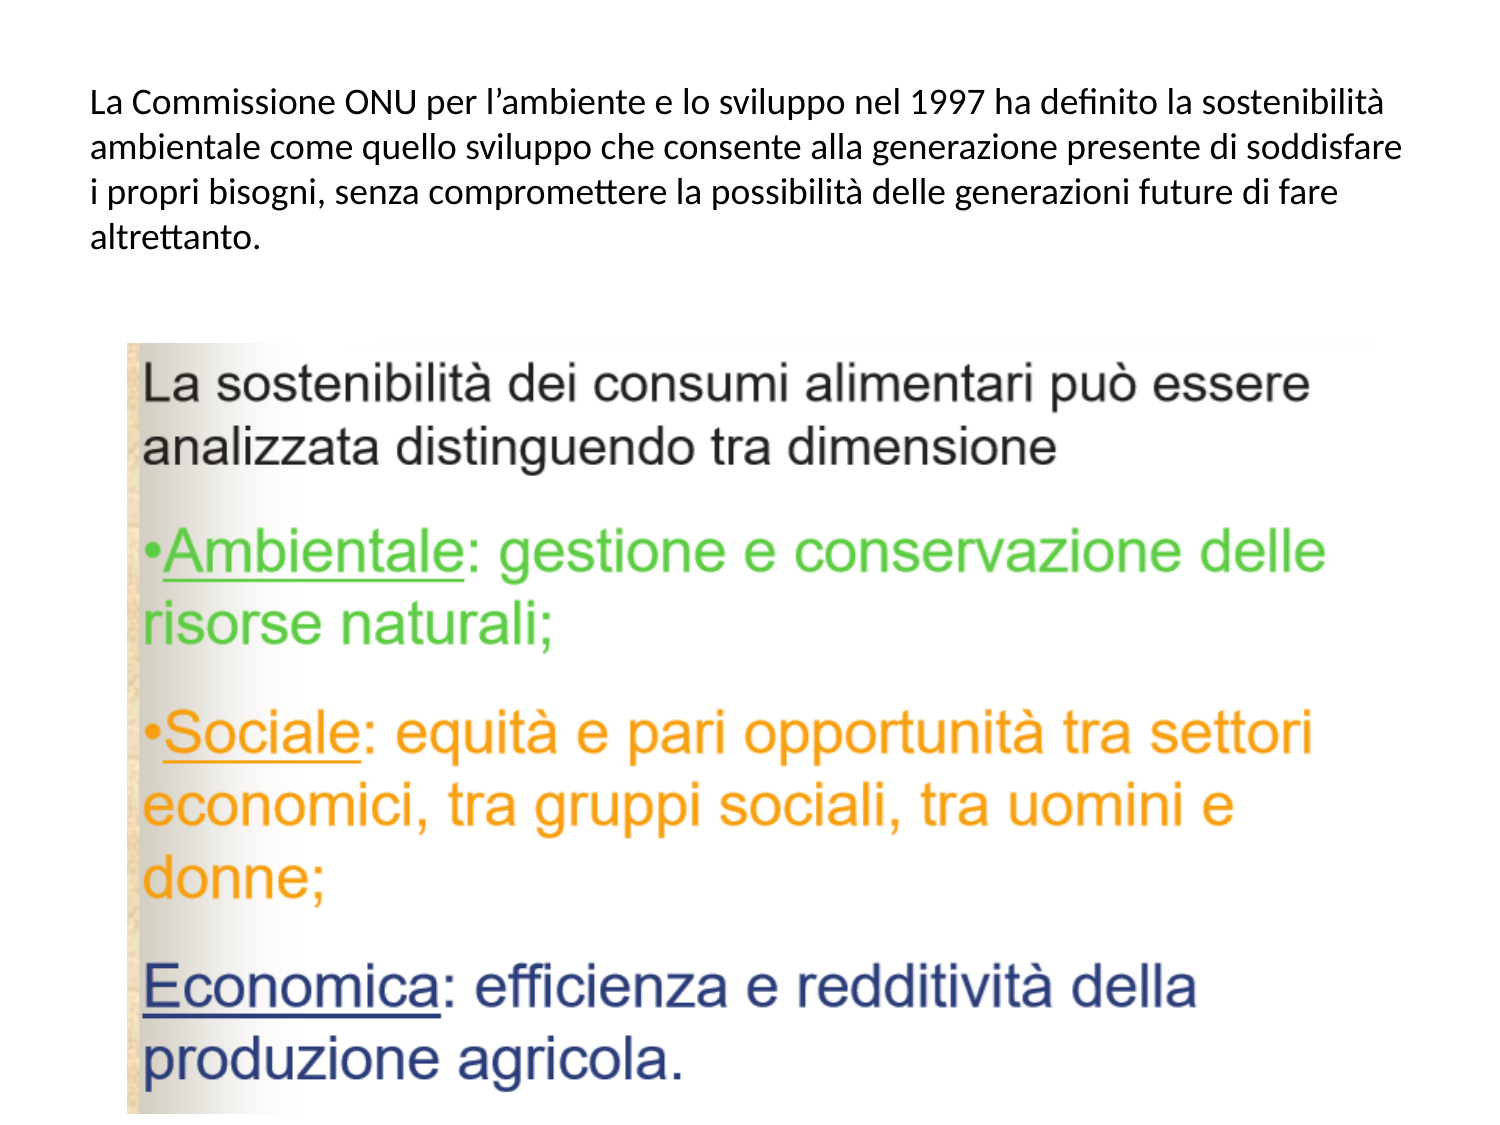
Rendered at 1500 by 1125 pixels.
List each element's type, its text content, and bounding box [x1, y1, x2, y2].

picture [127, 343, 1373, 1114]
text_box La Commissione ONU per l’ambiente e lo sviluppo nel 1997 ha definito la sostenibilità ambientale come quello sviluppo che consente alla generazione presente di soddisfare i propri bisogni, senza compromettere la possibilità delle generazioni future di fare altrettanto. [74, 69, 1425, 265]
